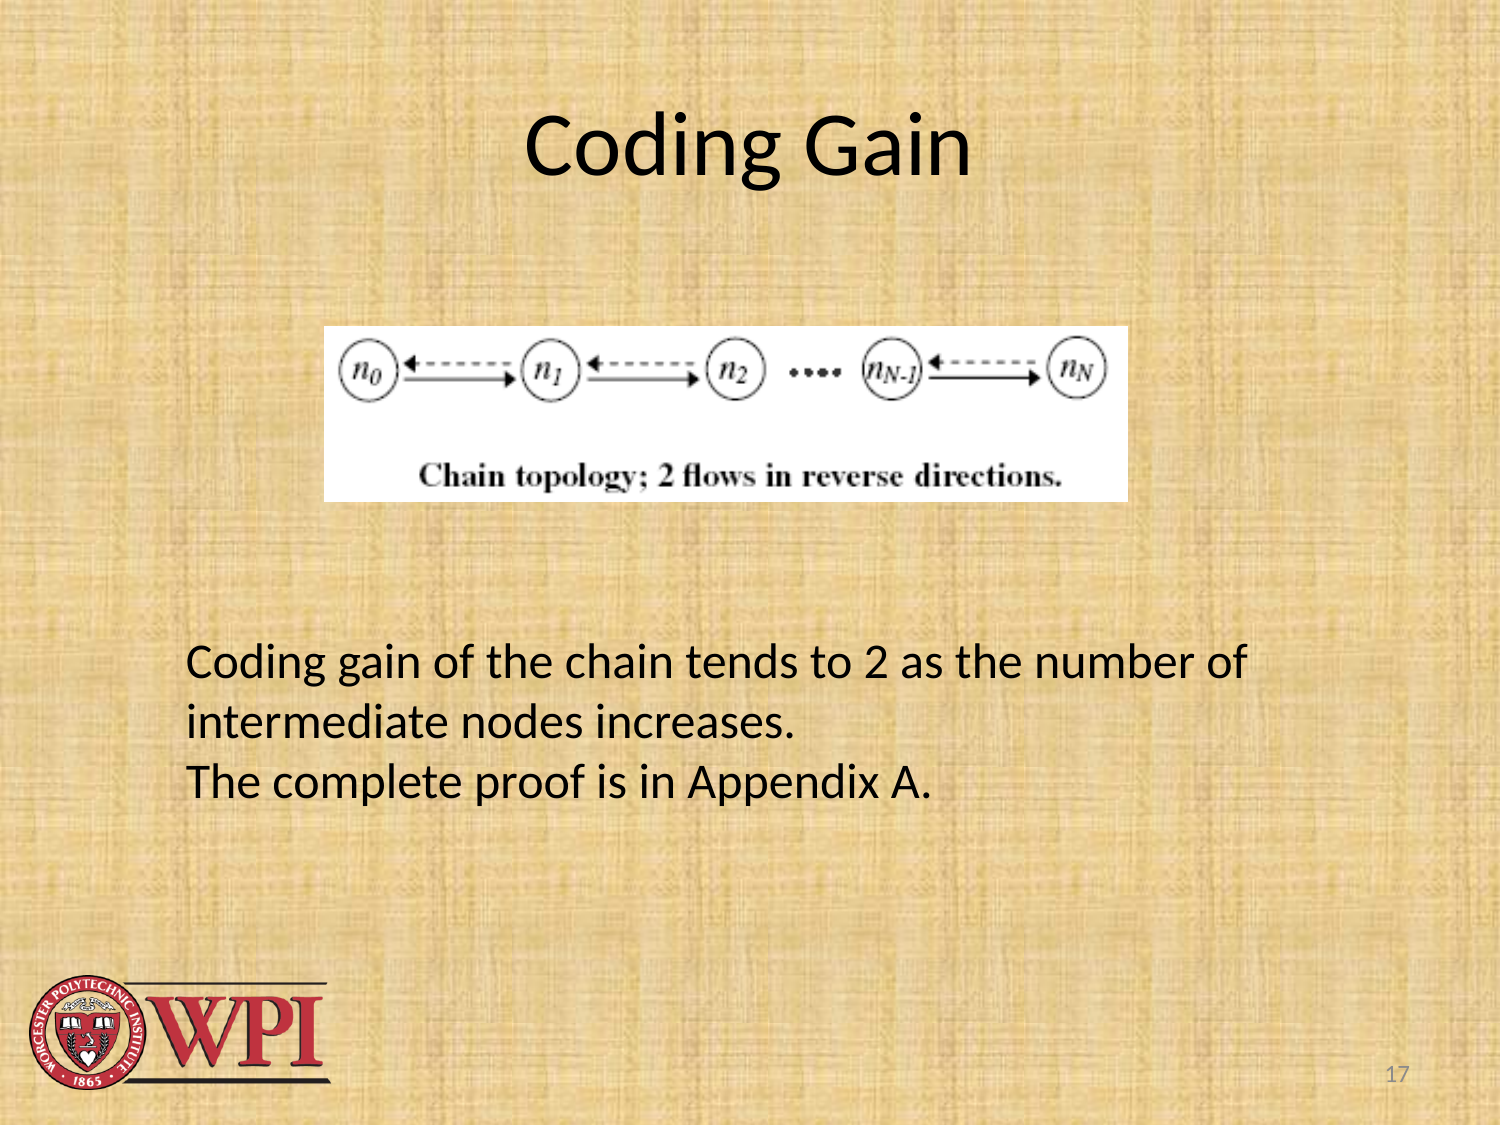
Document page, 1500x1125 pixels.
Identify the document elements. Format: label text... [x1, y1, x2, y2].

picture [0, 0, 1500, 1125]
slide_number 17 [1074, 1042, 1425, 1103]
text_box Coding gain of the chain tends to 2 as the number of intermediate nodes increases. The complete proof is in Appendix A. [171, 621, 1317, 817]
title Coding Gain [75, 45, 1425, 233]
